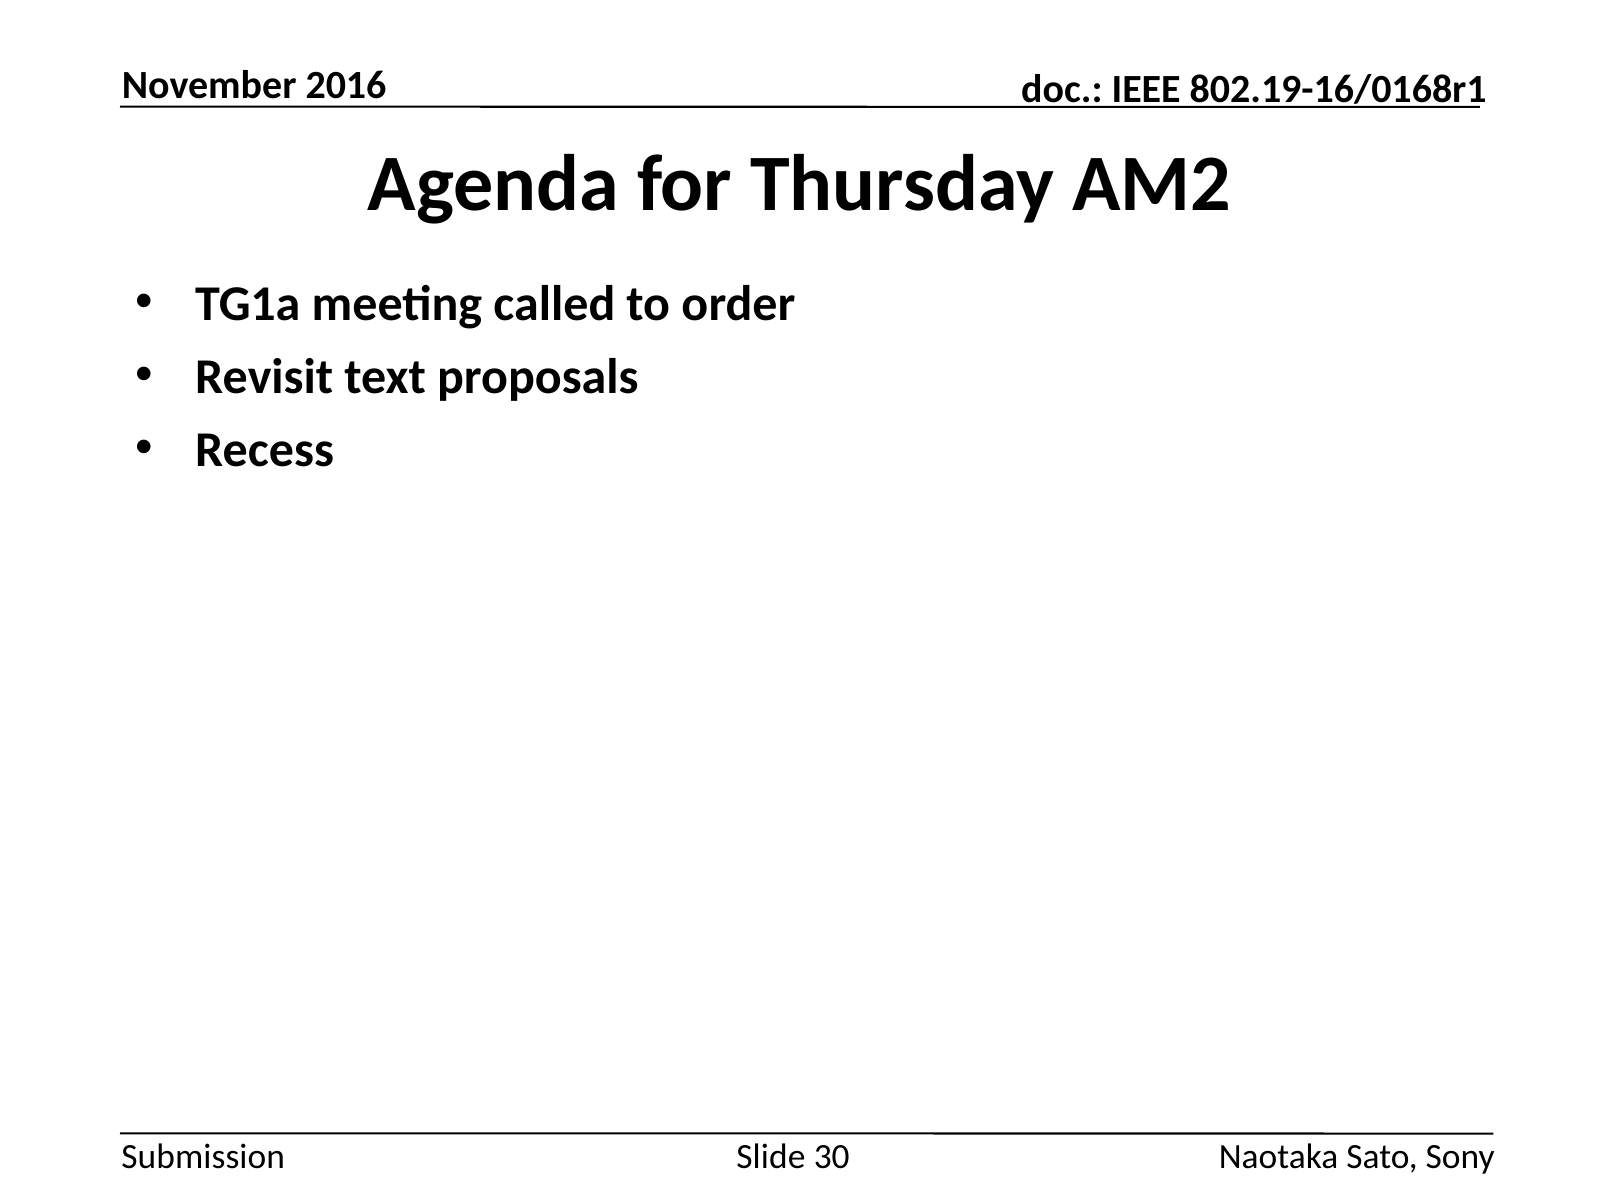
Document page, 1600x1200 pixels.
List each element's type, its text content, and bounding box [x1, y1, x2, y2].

slide_number Slide 30 [733, 1132, 854, 1197]
list TG1a meeting called to order Revisit text proposals Recess [119, 262, 1480, 1126]
footer Naotaka Sato, Sony [937, 1132, 1495, 1174]
title Agenda for Thursday AM2 [119, 119, 1480, 238]
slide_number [121, 58, 451, 107]
